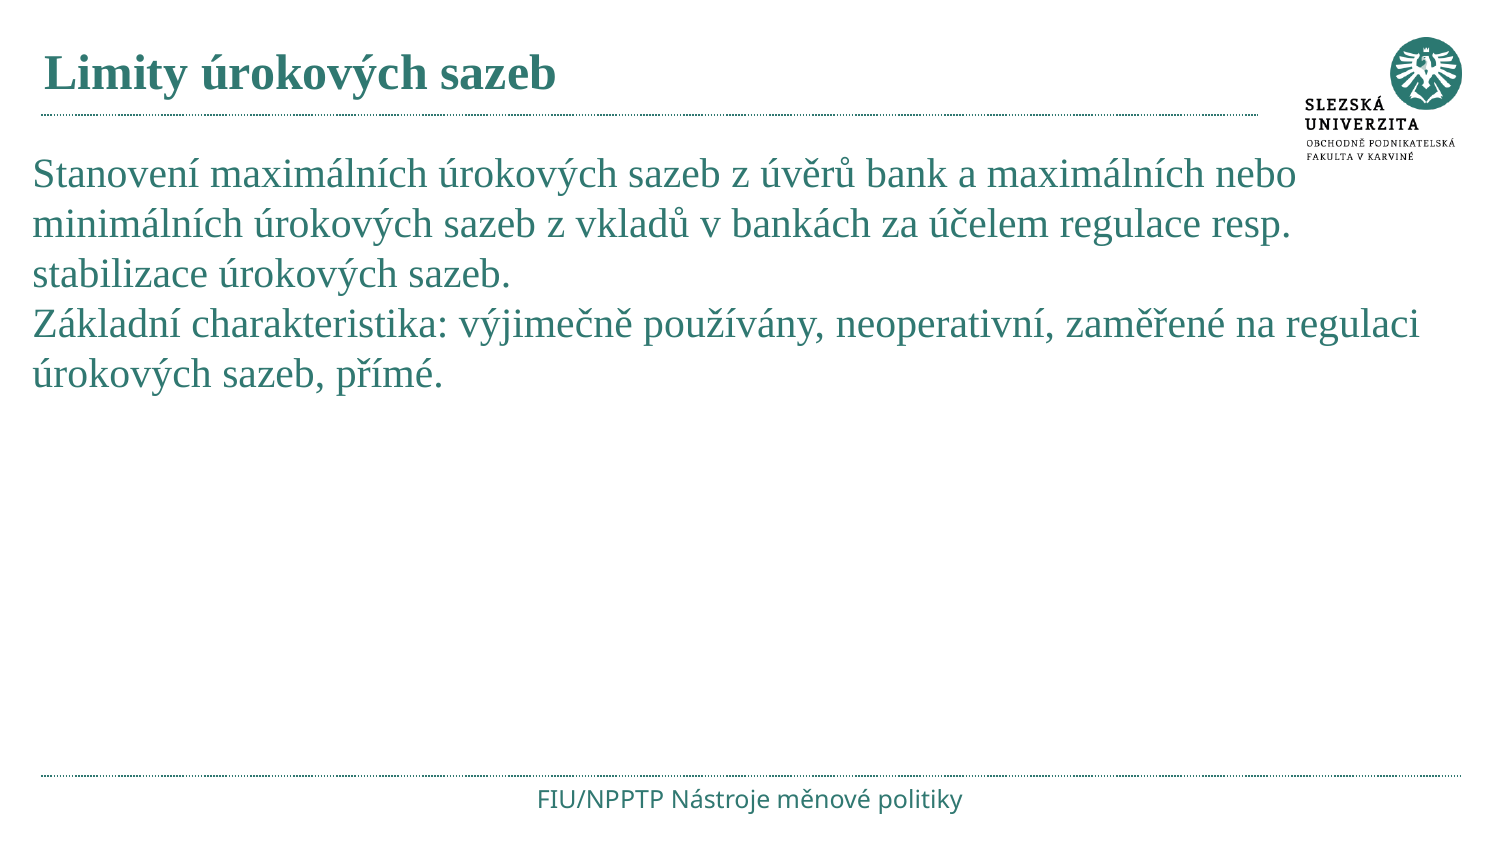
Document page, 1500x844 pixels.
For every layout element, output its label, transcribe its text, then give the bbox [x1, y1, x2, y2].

picture [1305, 37, 1462, 138]
list Stanovení maximálních úrokových sazeb z úvěrů bank a maximálních nebo minimálních úrokových sazeb z vkladů v bankách za účelem regulace resp. stabilizace úrokových sazeb. Základní charakteristika: výjimečně používány, neoperativní, zaměřené na regulaci úrokových sazeb, přímé. [17, 138, 1471, 741]
title Limity úrokových sazeb [29, 32, 999, 116]
text_box FIU/NPPTP Nástroje měnové politiky [47, 776, 1453, 824]
